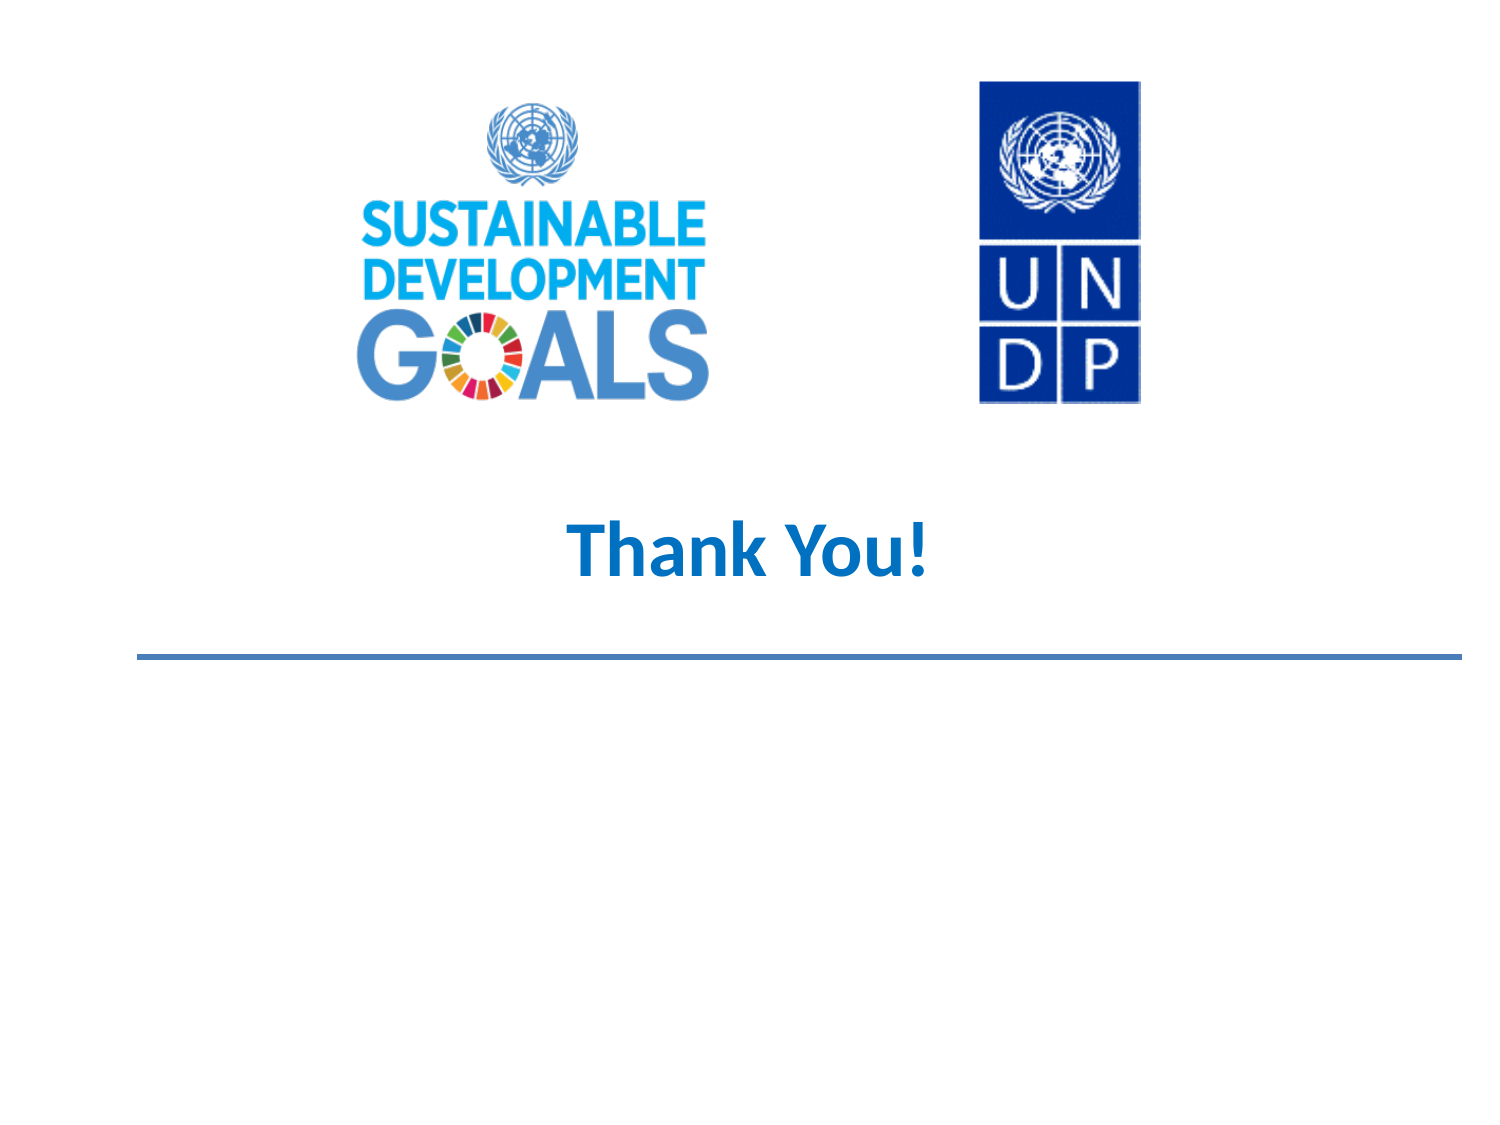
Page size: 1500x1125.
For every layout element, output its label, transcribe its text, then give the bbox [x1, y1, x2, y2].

text_box Thank You! [136, 493, 1362, 596]
picture [312, 82, 750, 452]
picture [978, 80, 1141, 404]
